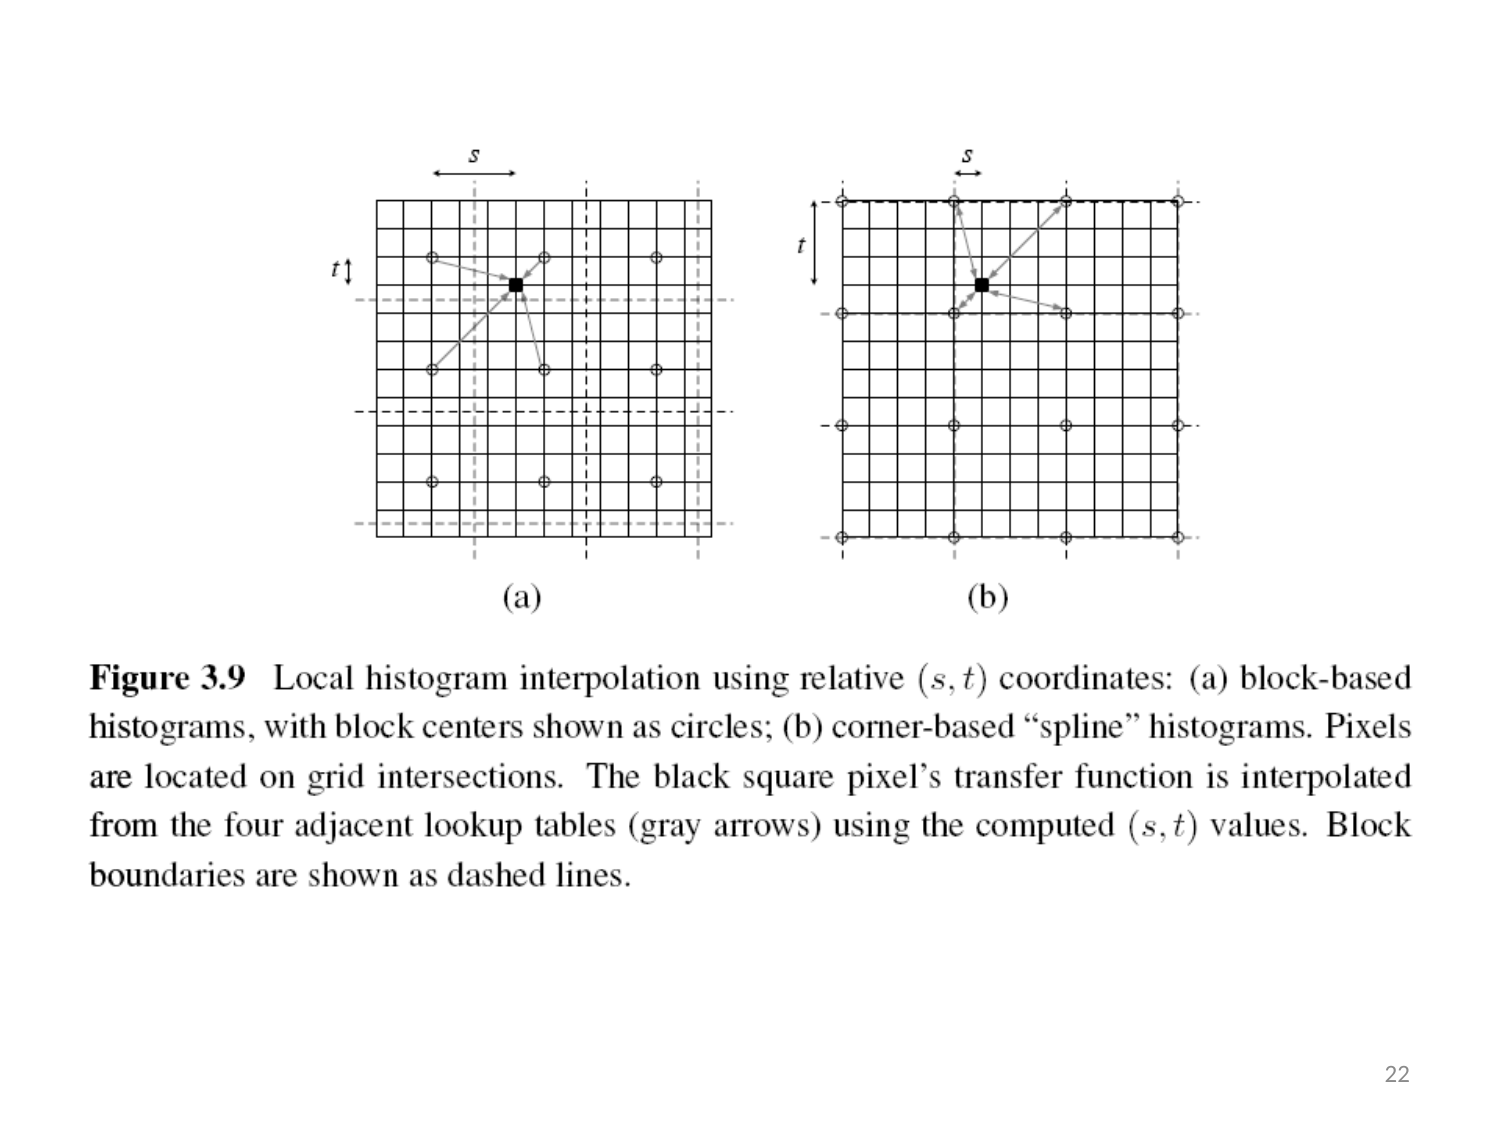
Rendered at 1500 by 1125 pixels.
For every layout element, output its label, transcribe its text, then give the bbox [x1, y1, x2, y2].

picture [62, 125, 1438, 893]
slide_number 22 [1074, 1042, 1425, 1103]
